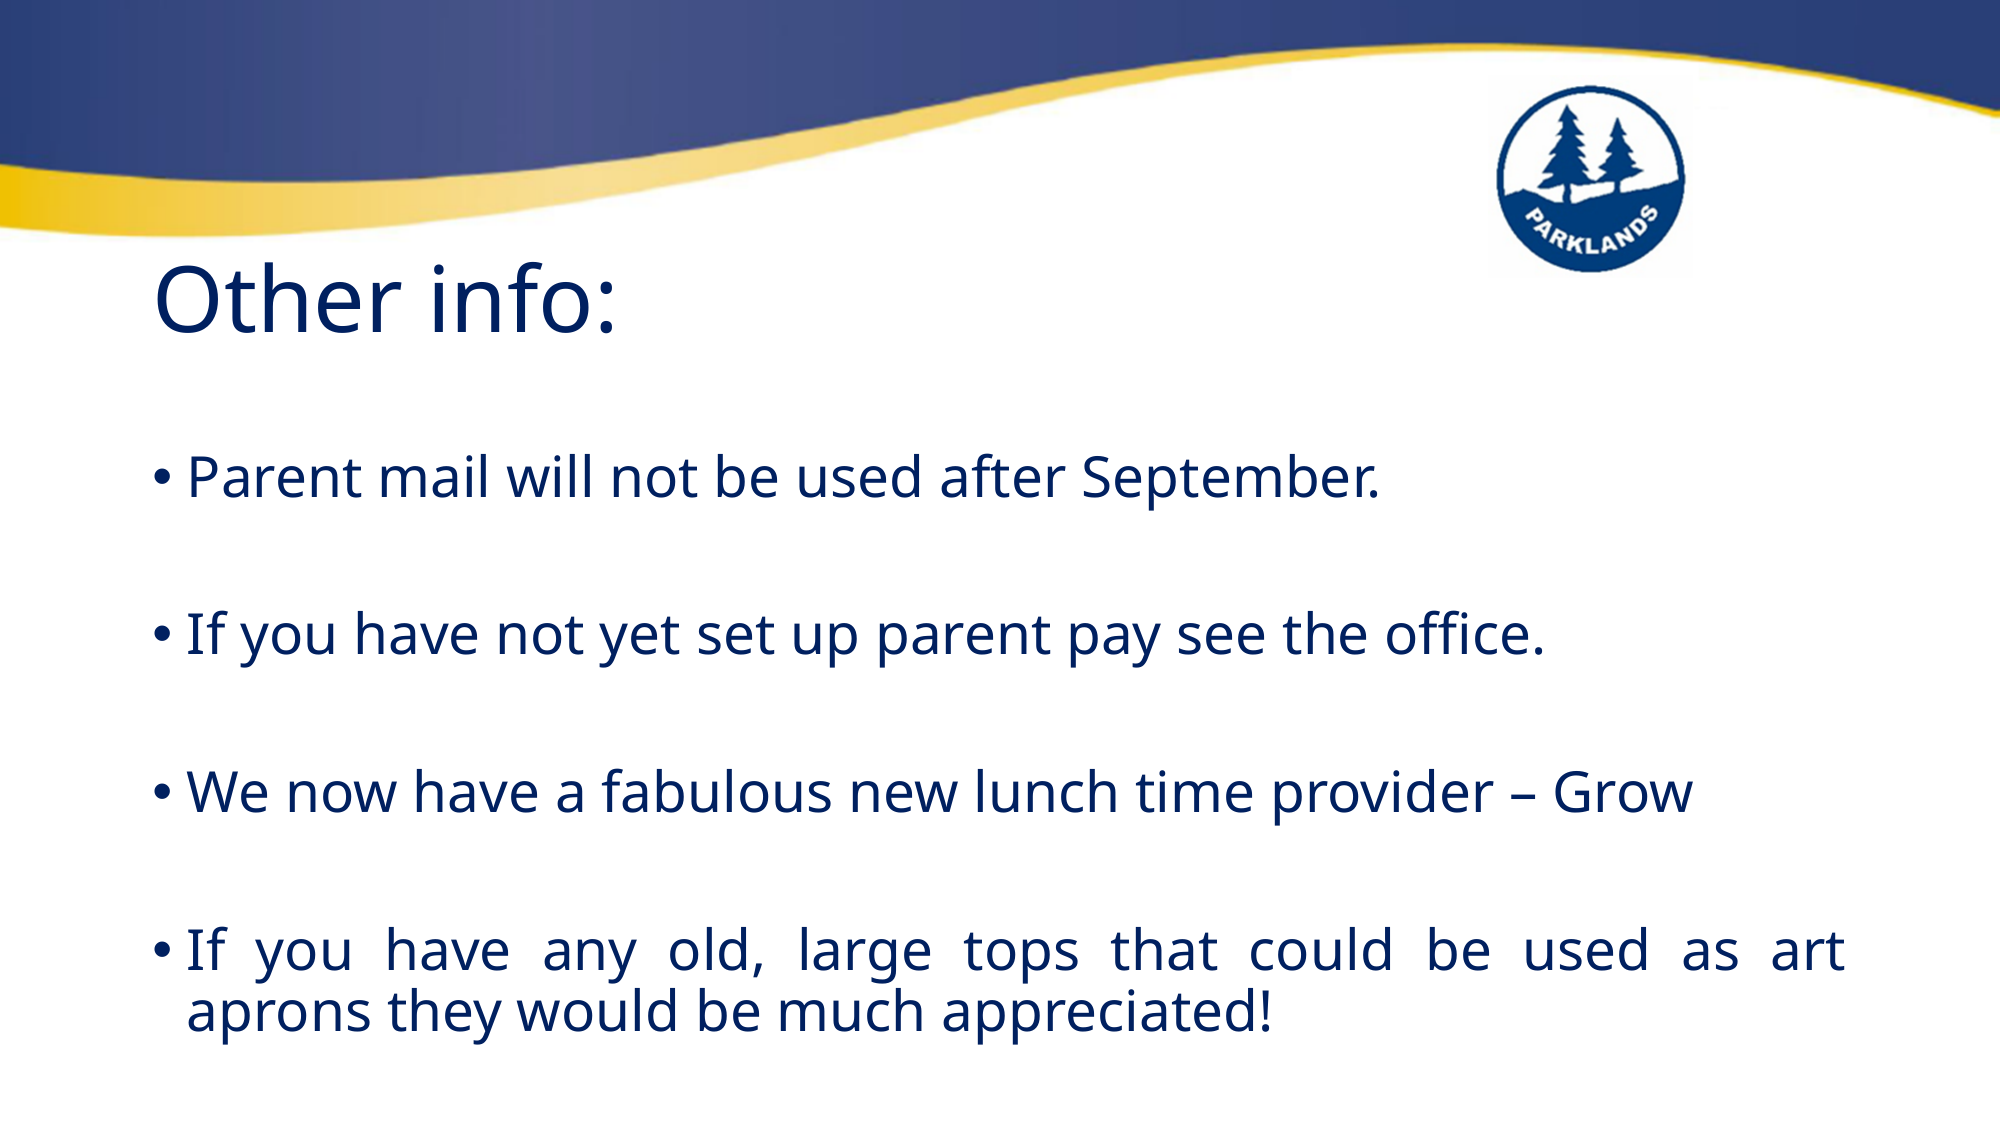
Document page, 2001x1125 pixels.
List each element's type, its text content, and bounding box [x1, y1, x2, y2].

list Parent mail will not be used after September. If you have not yet set up parent pay see the office. We now have a fabulous new lunch time provider – Grow If you have any old, large tops that could be used as art aprons they would be much appreciated! [137, 440, 1863, 1057]
title Other info: [137, 194, 1863, 413]
picture [0, 0, 2000, 255]
